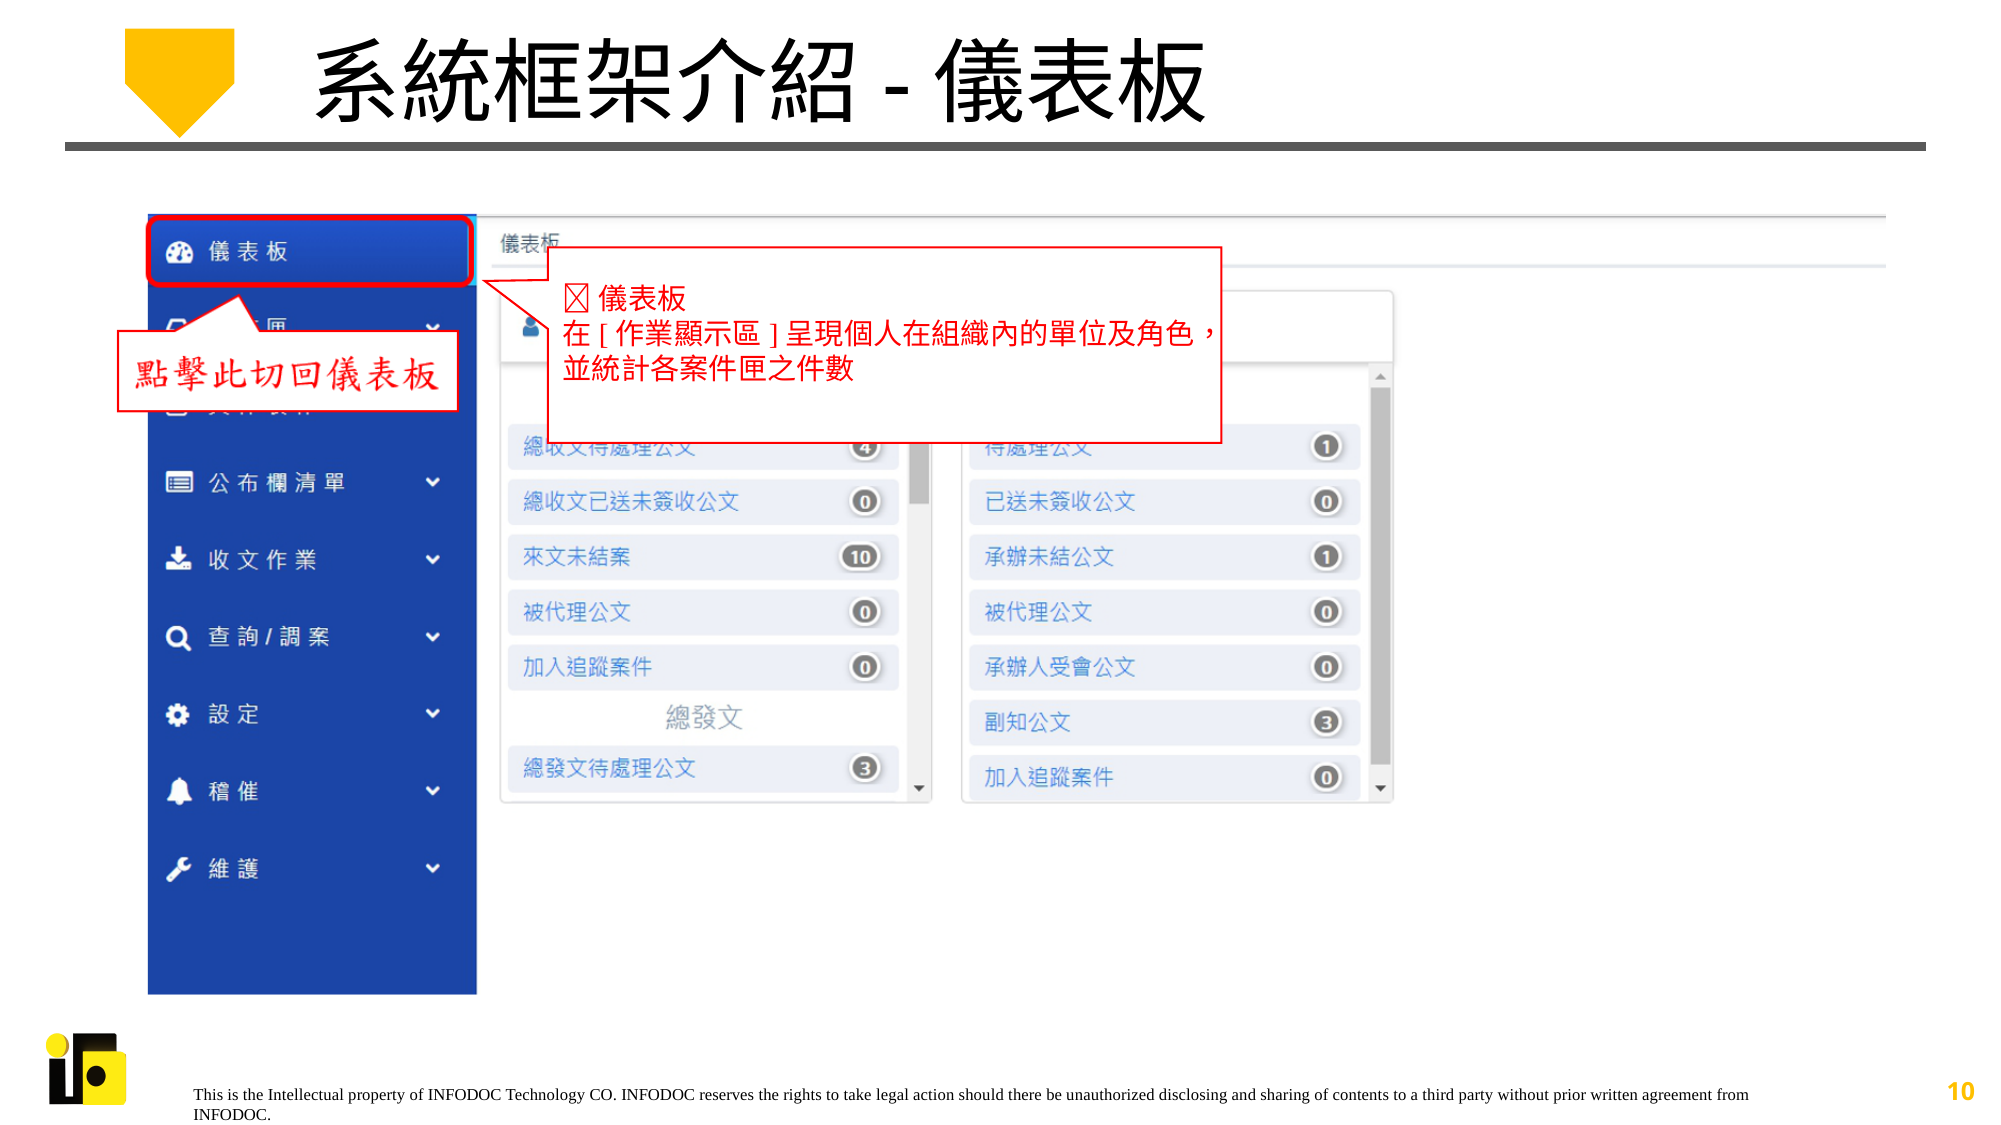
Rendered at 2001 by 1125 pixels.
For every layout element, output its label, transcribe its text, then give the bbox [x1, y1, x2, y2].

slide_number 10 [1540, 1062, 1991, 1123]
title 系統框架介紹-儀表板 [294, 29, 1365, 129]
picture [38, 202, 1886, 1125]
